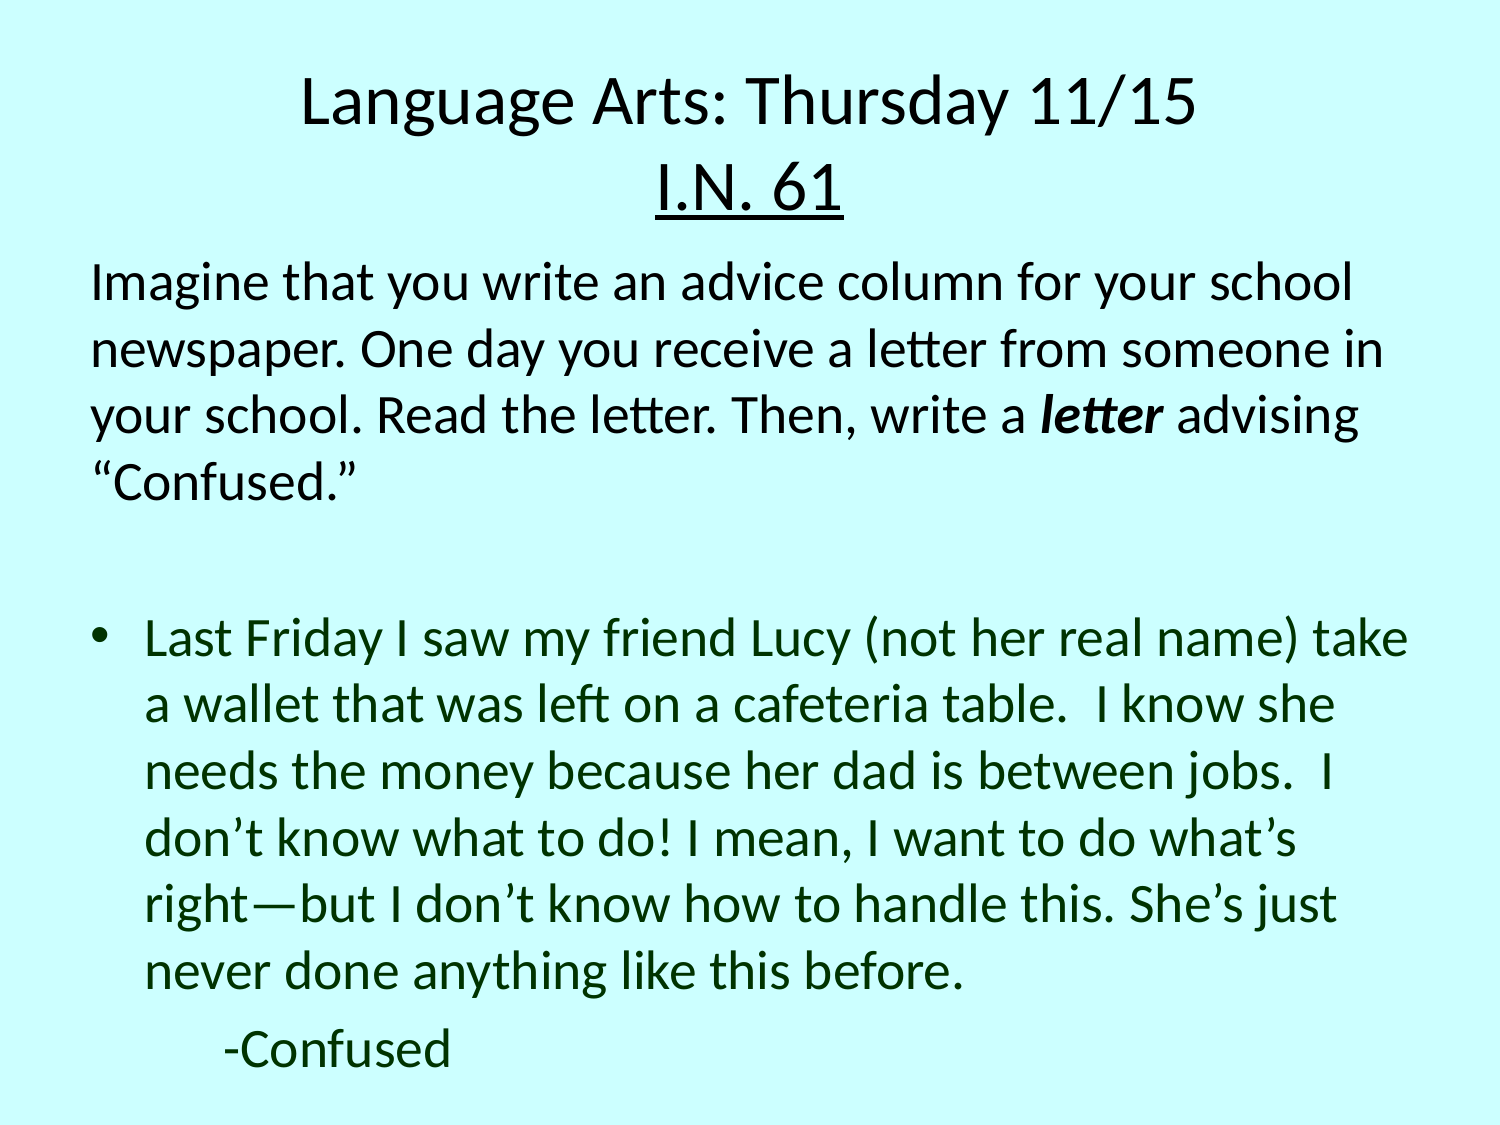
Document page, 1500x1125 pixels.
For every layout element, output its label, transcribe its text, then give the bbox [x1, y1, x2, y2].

title Language Arts: Thursday 11/15 I.N. 61 [75, 45, 1425, 233]
list Imagine that you write an advice column for your school newspaper. One day you receive a letter from someone in your school. Read the letter. Then, write a letter advising “Confused.” Last Friday I saw my friend Lucy (not her real name) take a wallet that was left on a cafeteria table. I know she needs the money because her dad is between jobs. I don’t know what to do! I mean, I want to do what’s right—but I don’t know how to handle this. She’s just never done anything like this before. -Confused [75, 237, 1425, 1088]
